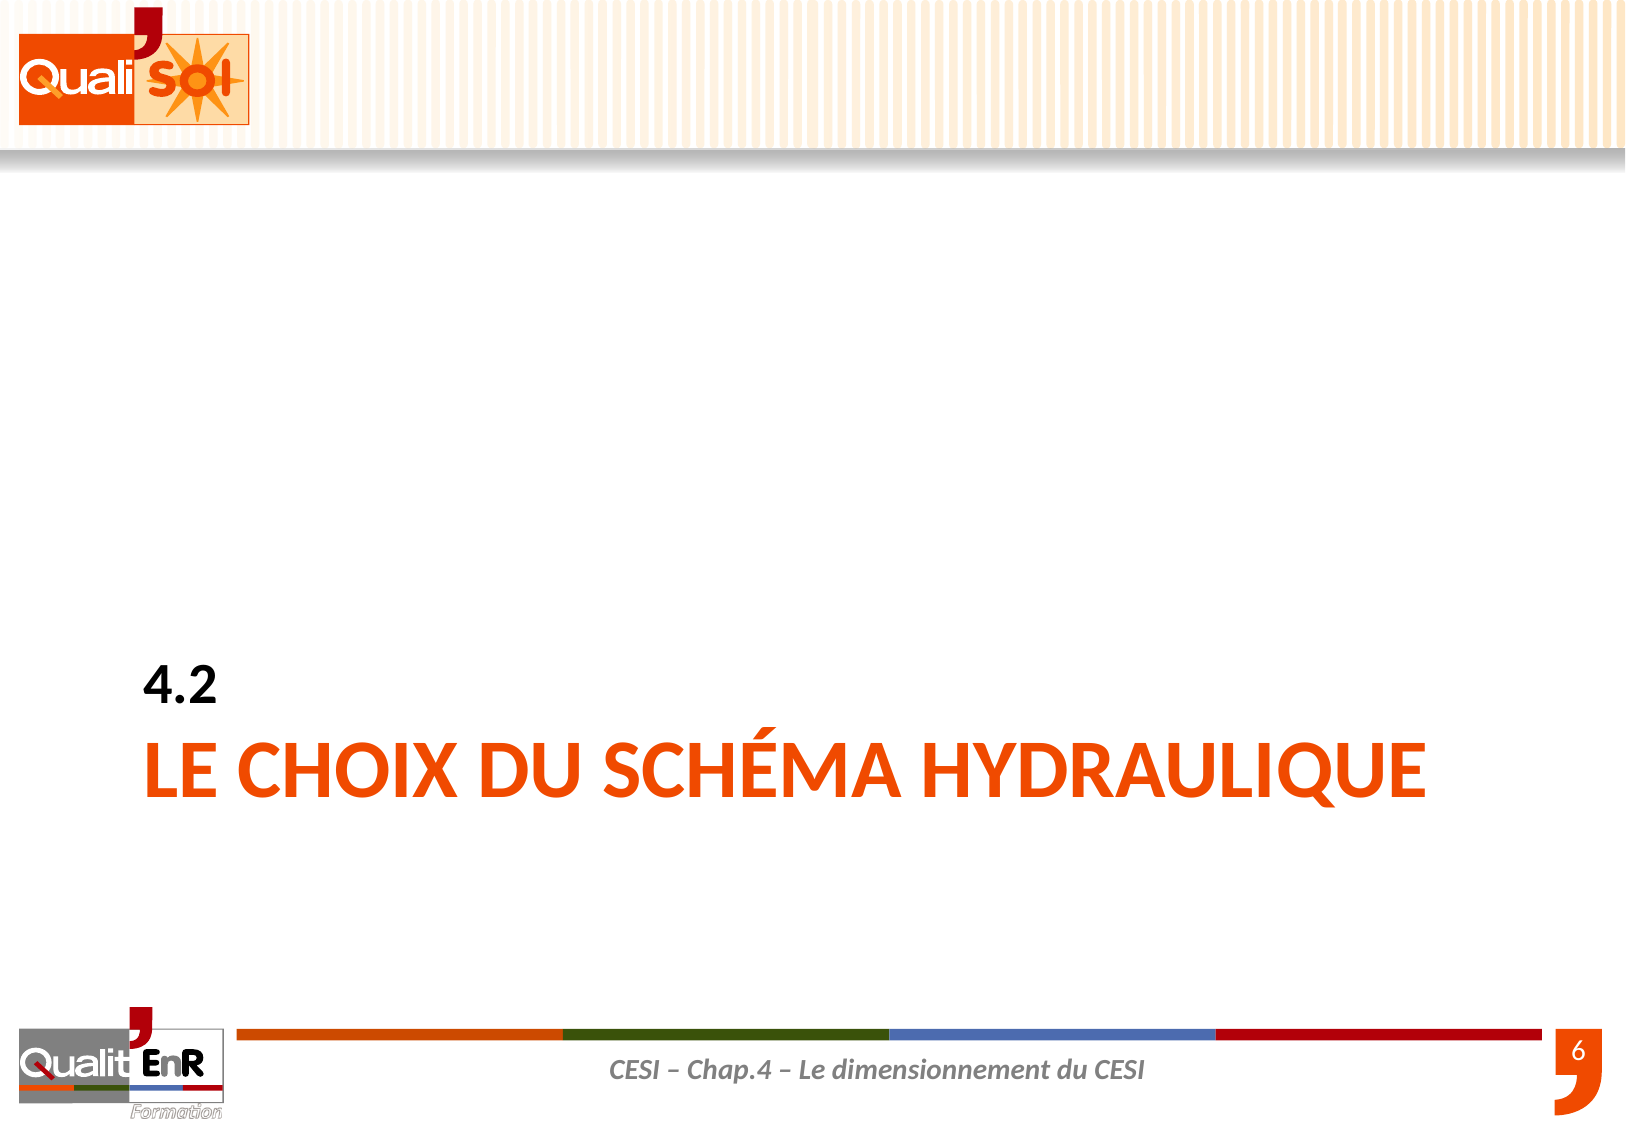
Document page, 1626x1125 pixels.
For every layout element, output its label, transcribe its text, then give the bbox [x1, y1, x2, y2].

title LE CHOIX DU schéma HYDRAULIQUE [128, 724, 1510, 947]
list 4.2 [128, 476, 1510, 724]
picture [130, 1104, 222, 1119]
